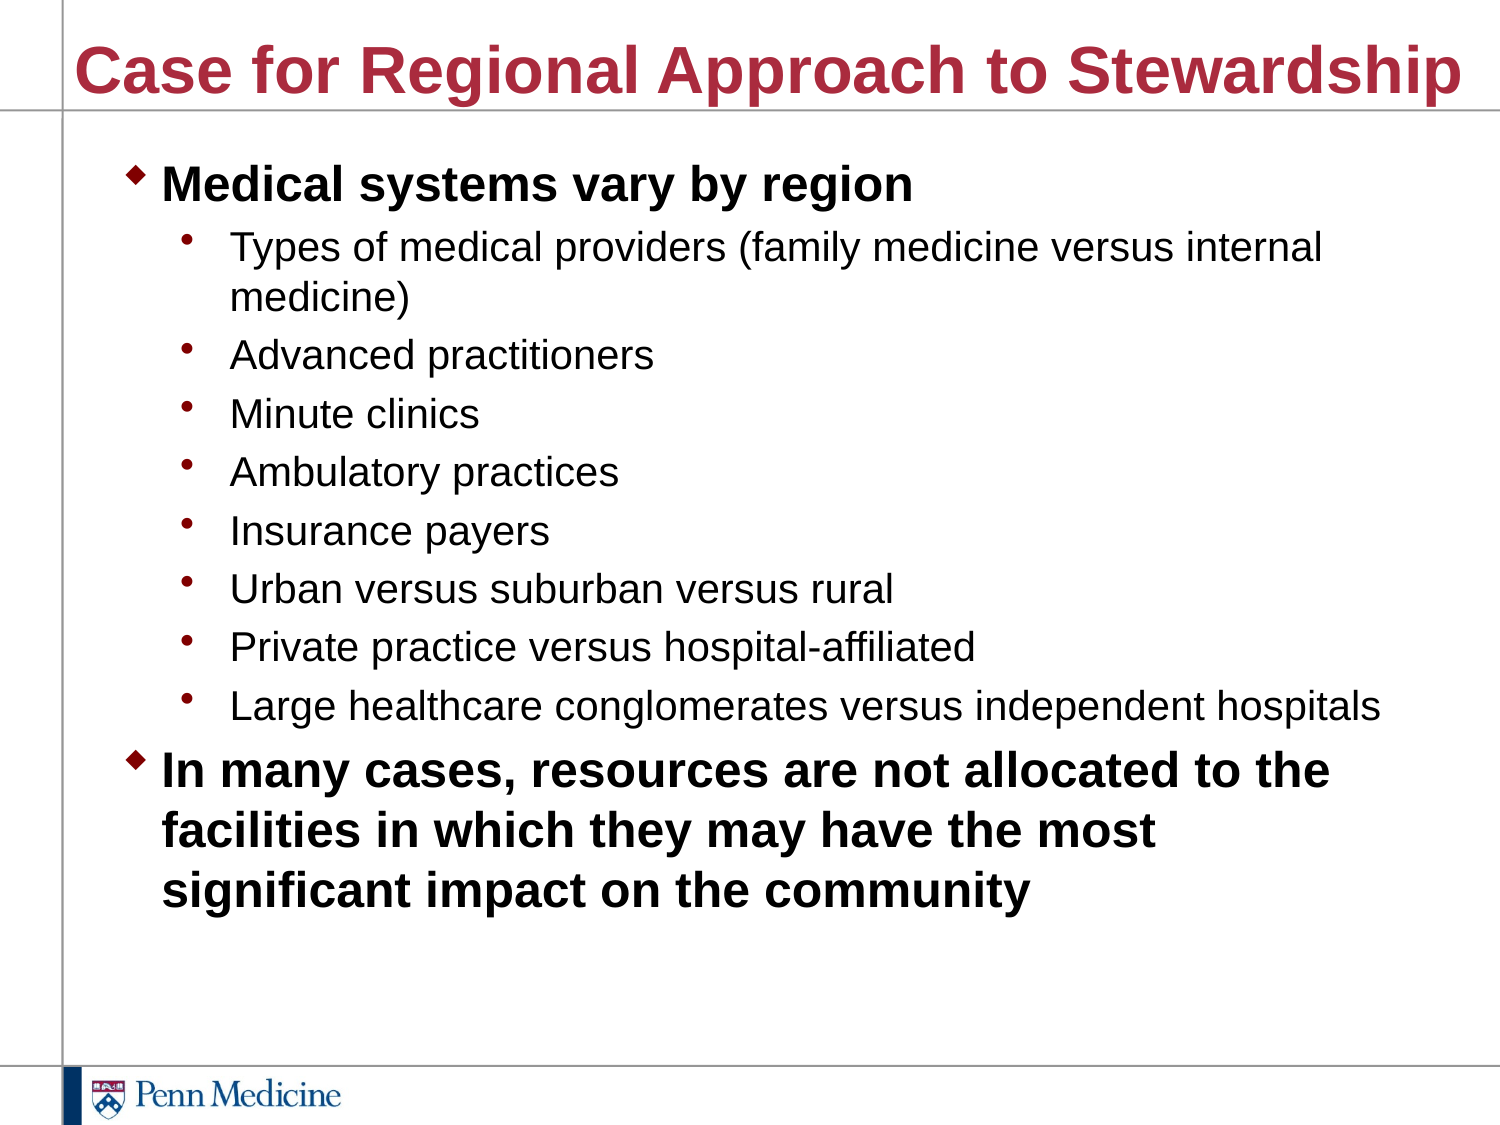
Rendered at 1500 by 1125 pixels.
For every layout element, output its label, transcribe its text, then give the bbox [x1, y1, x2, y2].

title Case for Regional Approach to Stewardship [74, 14, 1473, 107]
picture [86, 1076, 349, 1121]
list Medical systems vary by region Types of medical providers (family medicine versus internal medicine) Advanced practitioners Minute clinics Ambulatory practices Insurance payers Urban versus suburban versus rural Private practice versus hospital-affiliated Large healthcare conglomerates versus independent hospitals In many cases, resources are not allocated to the facilities in which they may have the most significant impact on the community [121, 135, 1406, 941]
